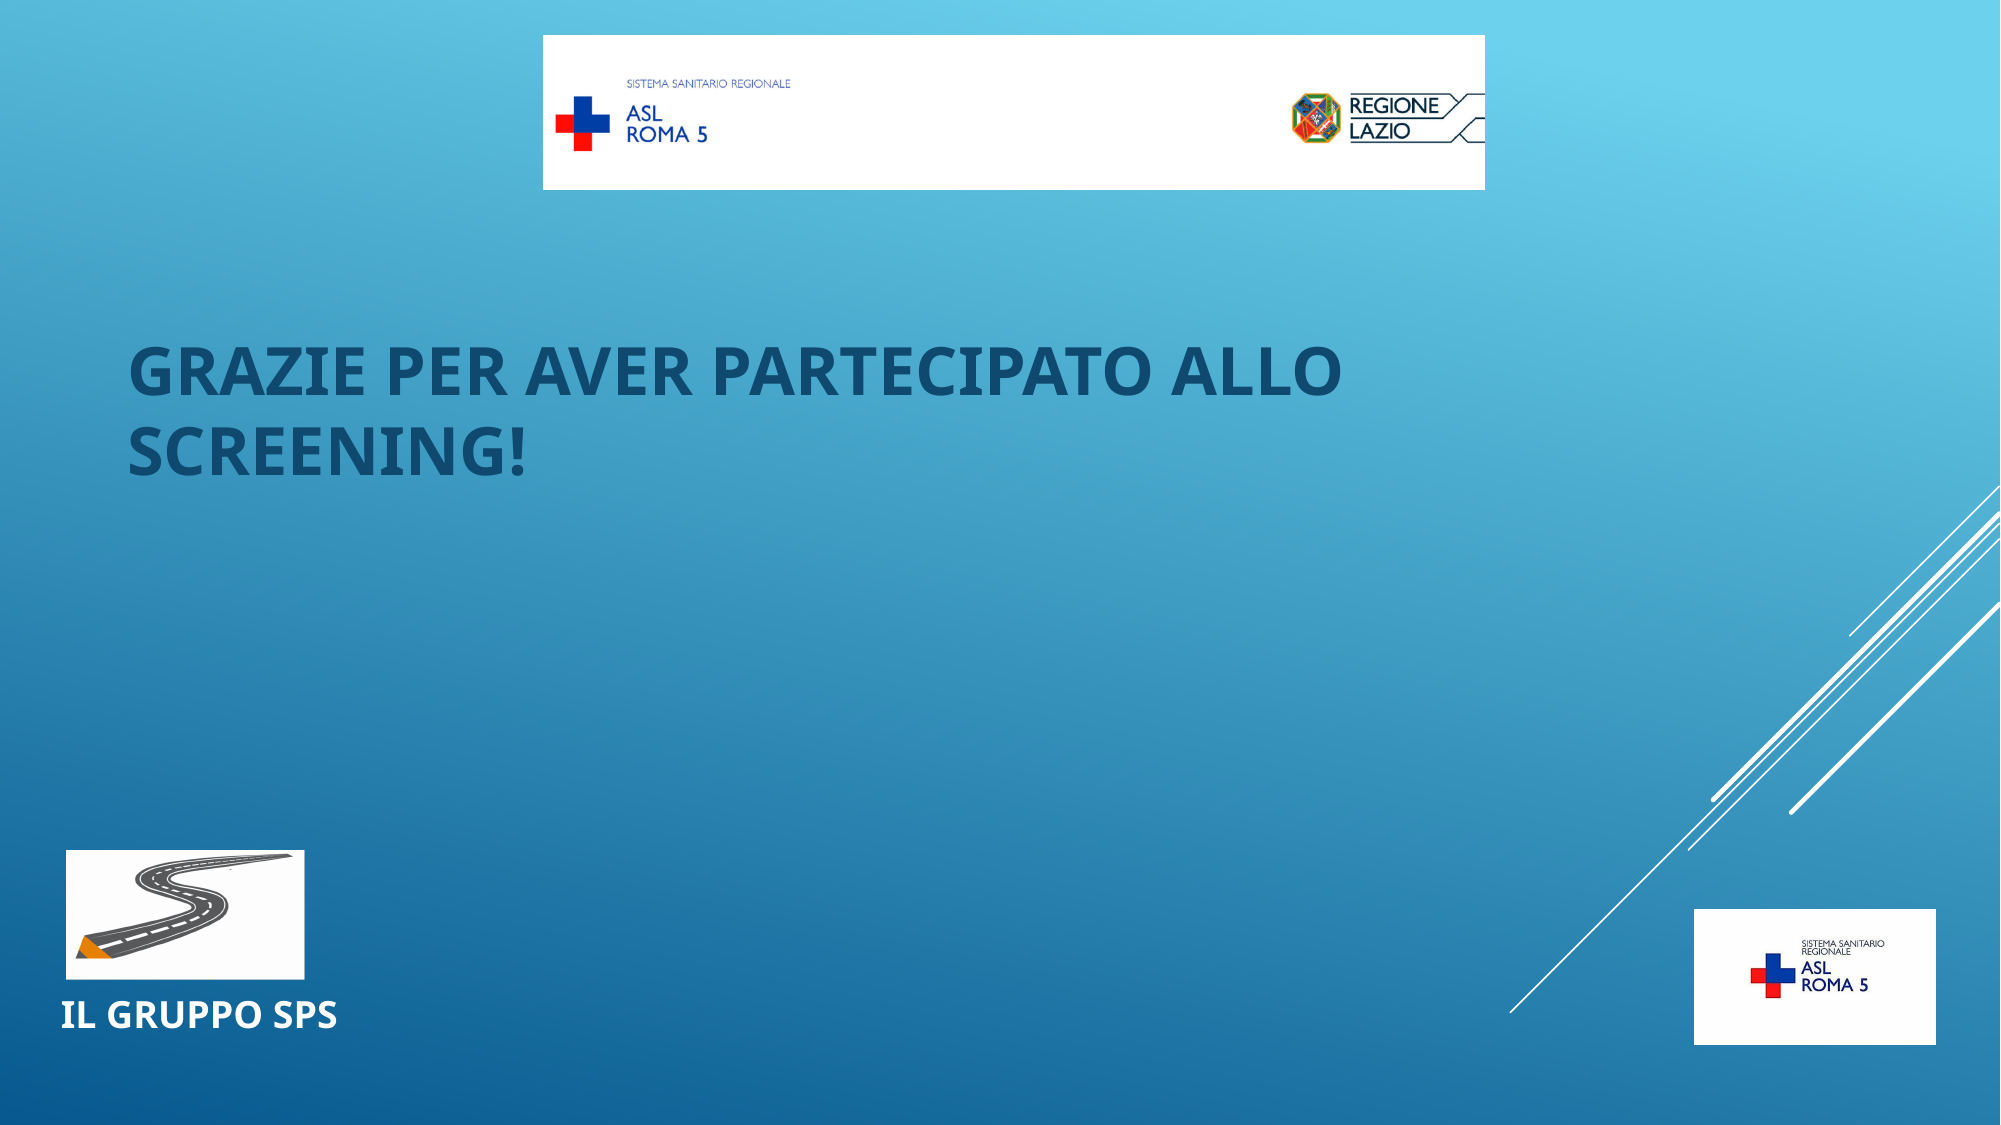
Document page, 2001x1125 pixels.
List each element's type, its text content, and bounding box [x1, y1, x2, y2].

picture [65, 850, 305, 980]
picture [1694, 908, 1937, 1045]
list GRAZIE PER AVER PARTECIPATO ALLO SCREENING! [112, 112, 1513, 706]
picture [543, 35, 1485, 190]
text_box IL GRUPPO SPS [46, 983, 353, 1044]
